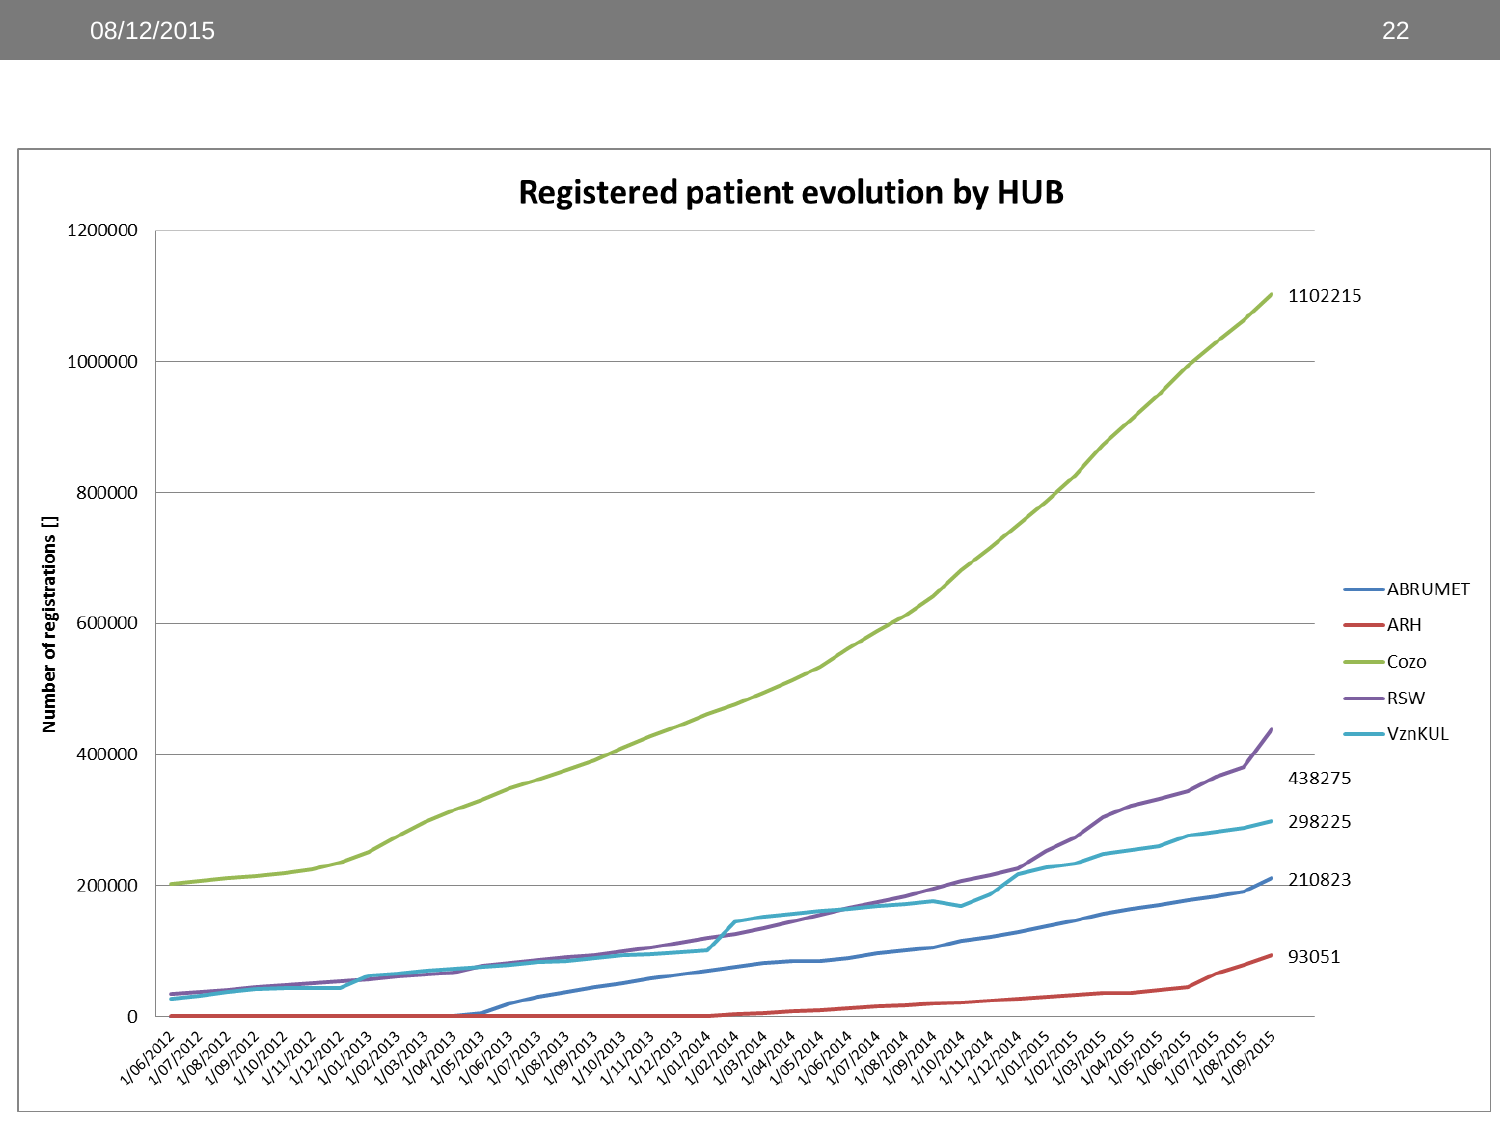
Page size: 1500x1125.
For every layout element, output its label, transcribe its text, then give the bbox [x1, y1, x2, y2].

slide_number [75, 3, 550, 57]
slide_number 22 [1250, 3, 1425, 57]
picture [17, 148, 1491, 1113]
